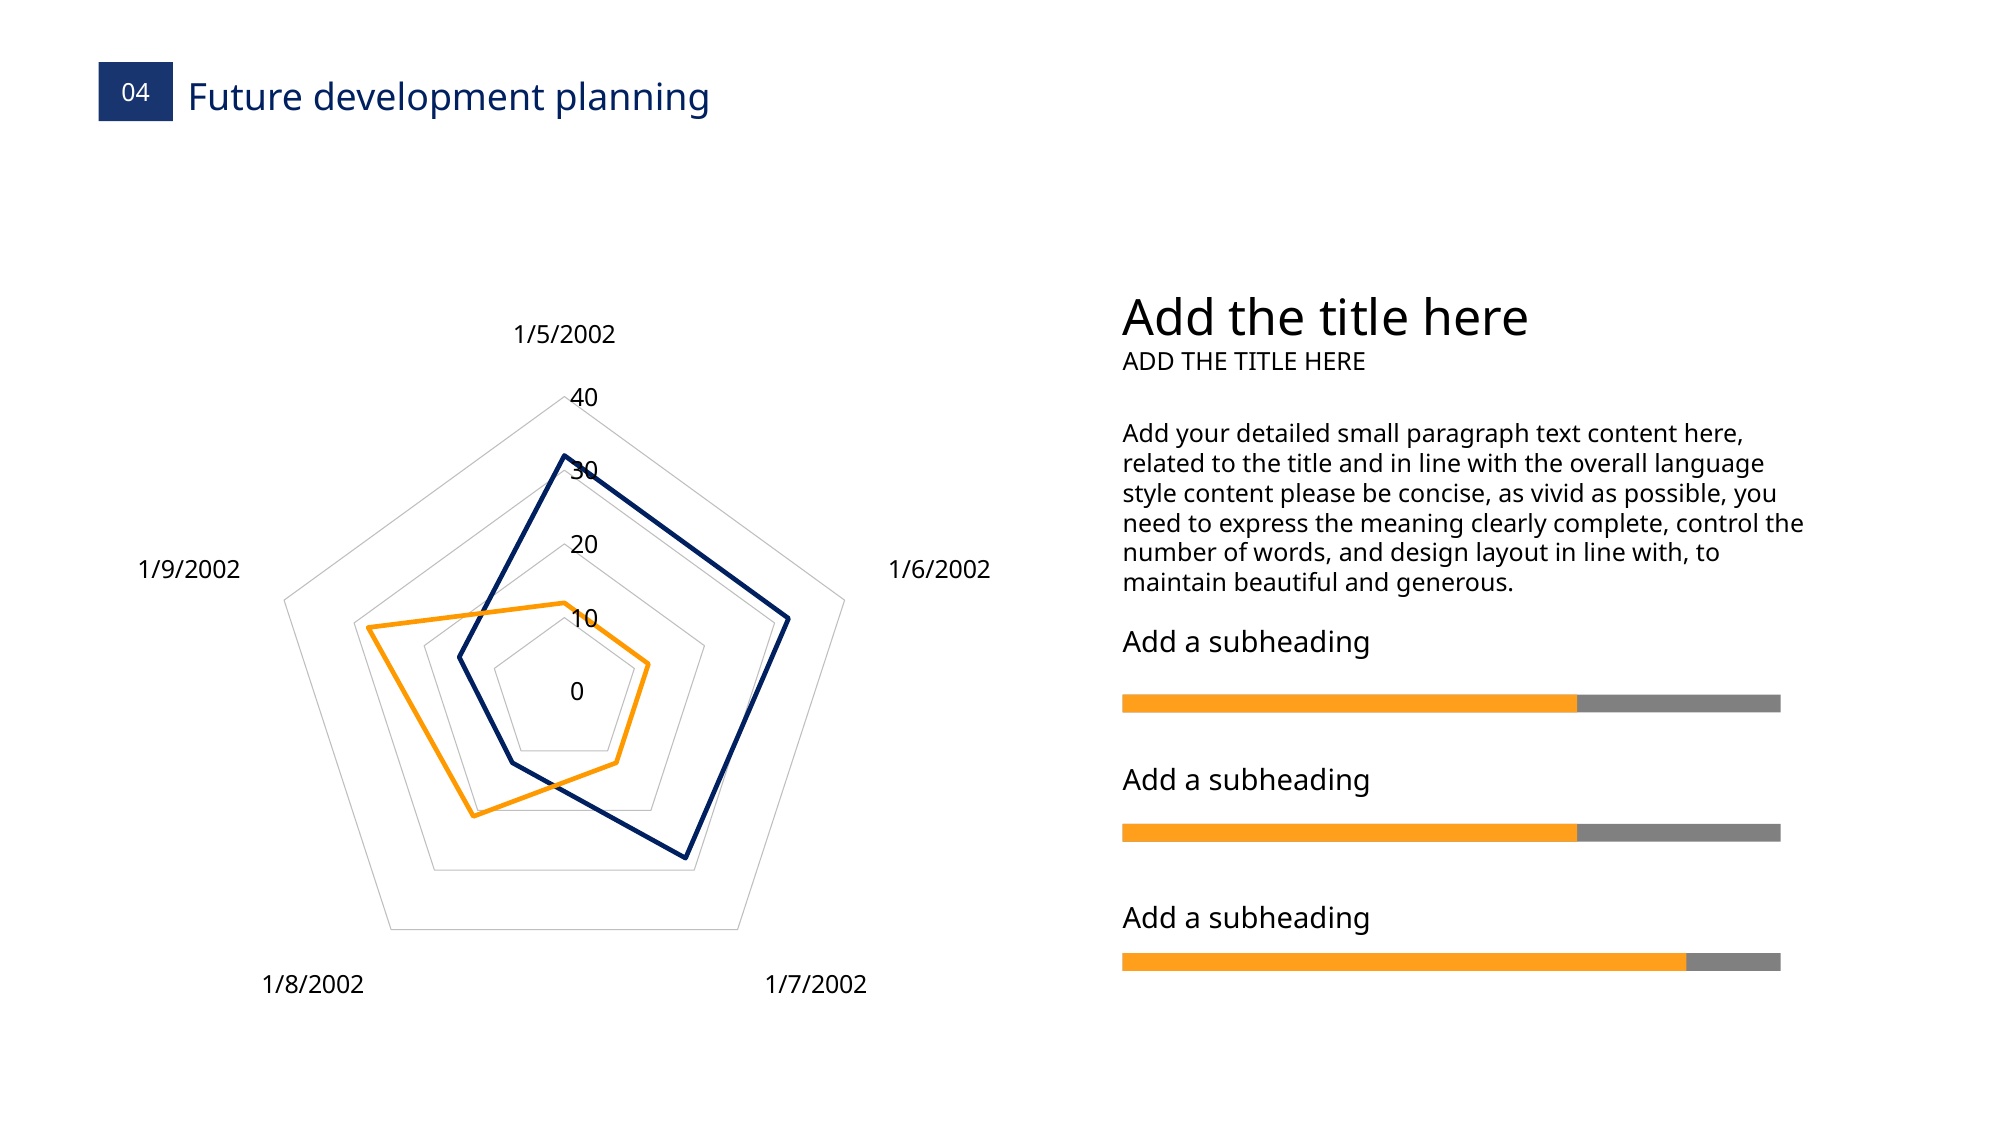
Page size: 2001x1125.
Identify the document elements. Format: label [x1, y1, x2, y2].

text_box [1107, 892, 1781, 972]
text_box [1107, 615, 1781, 713]
text_box [1107, 754, 1781, 842]
text_box [1107, 278, 1830, 607]
chart [79, 302, 1050, 1016]
